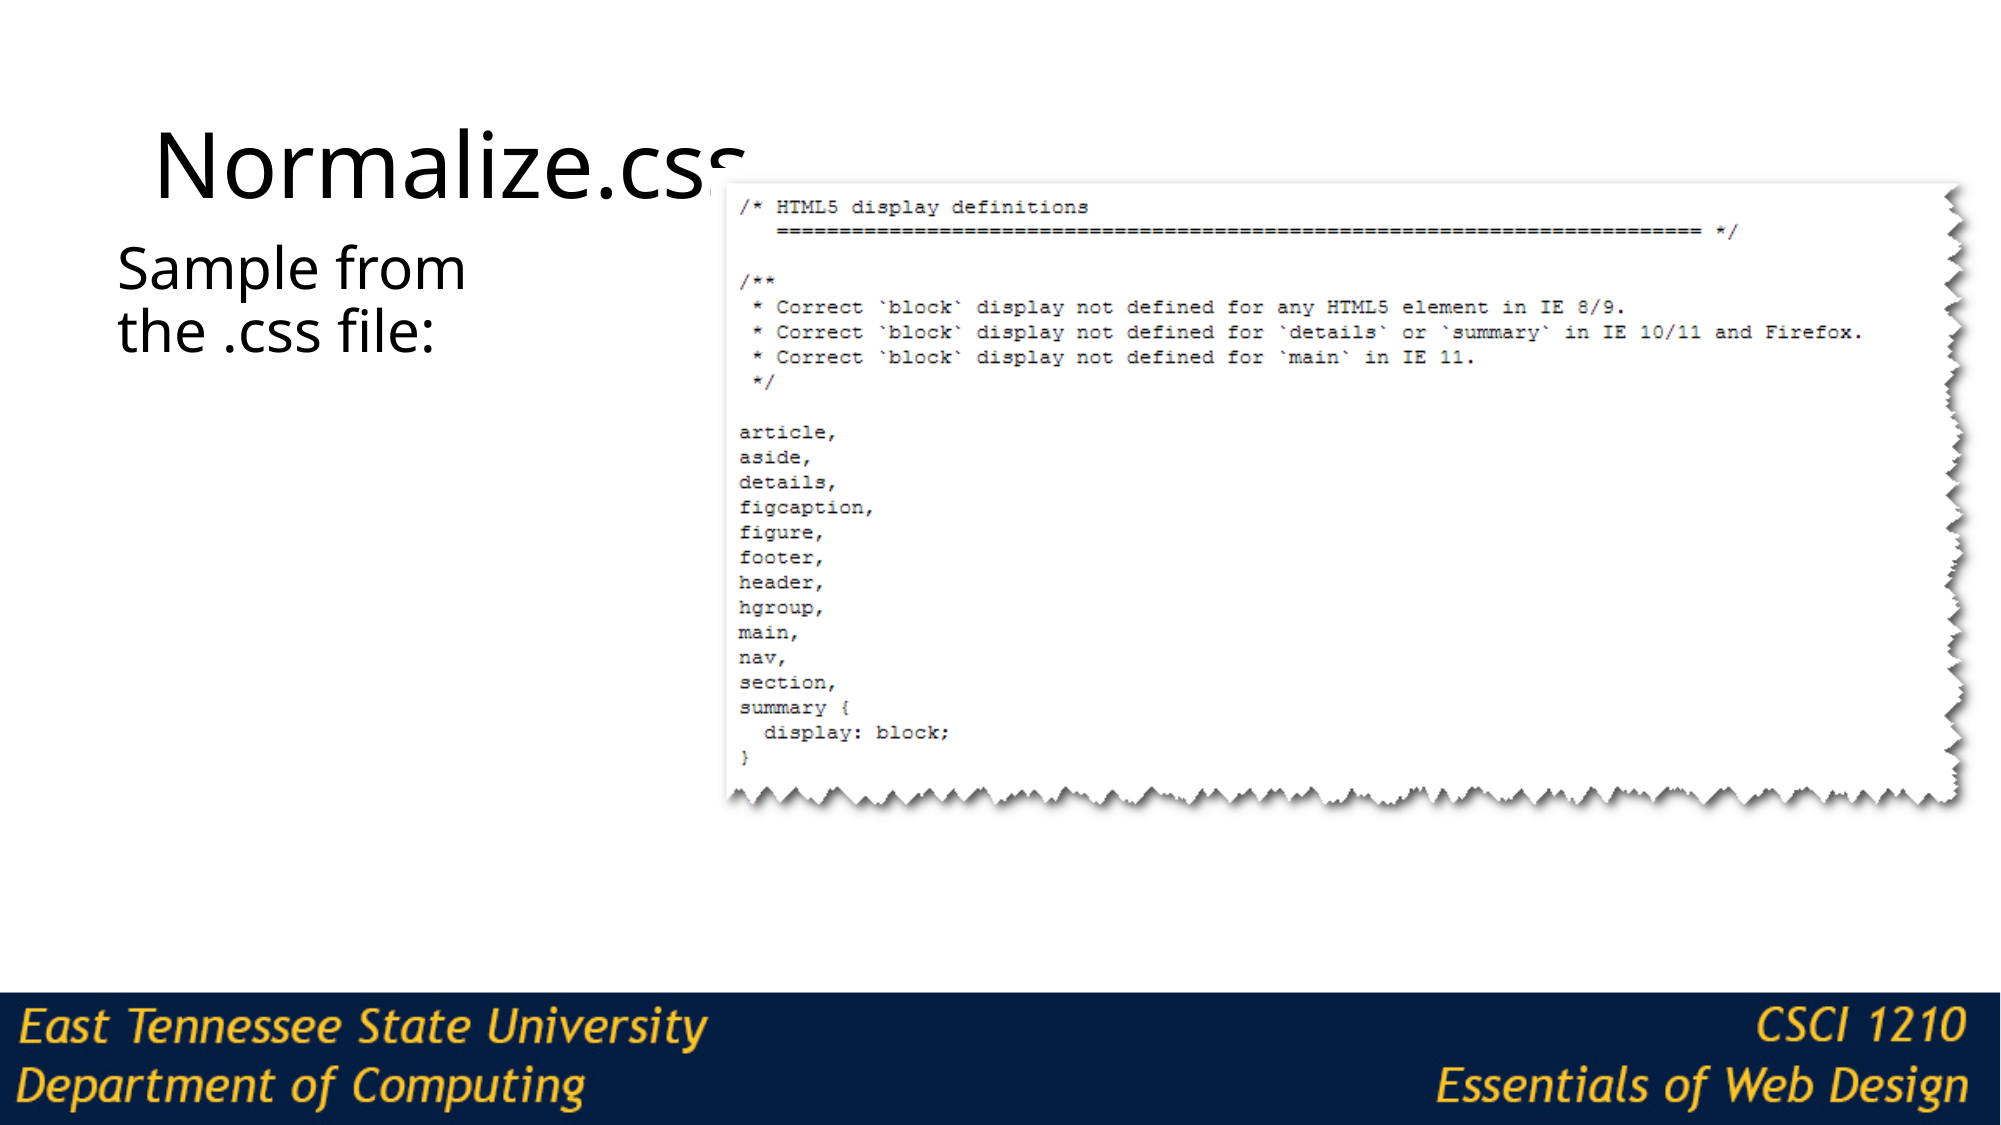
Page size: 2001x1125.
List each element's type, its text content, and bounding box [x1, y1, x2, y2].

picture [0, 0, 2001, 1125]
title Normalize.css [137, 59, 1863, 278]
list Sample from the .css file: [102, 231, 677, 946]
